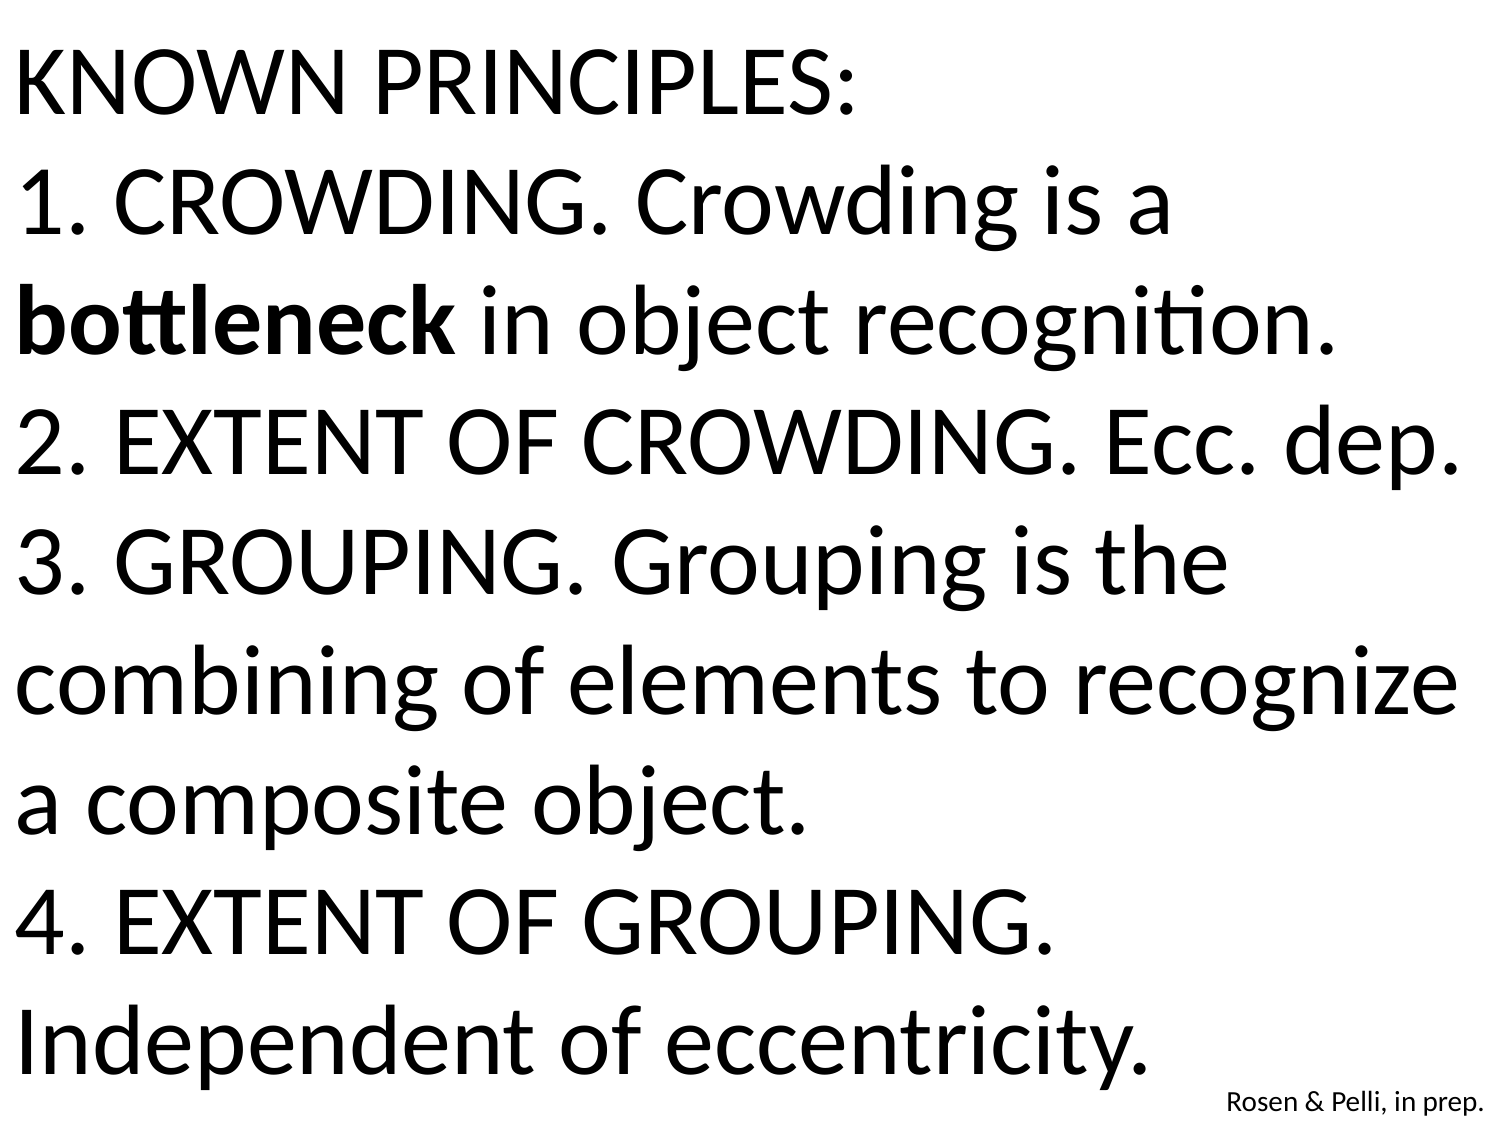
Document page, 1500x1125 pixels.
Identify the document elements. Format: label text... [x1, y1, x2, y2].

text_box Rosen & Pelli, in prep. [805, 1075, 1500, 1125]
text_box KNOWN PRINCIPLES: 1. CROWDING. Crowding is a bottleneck in object recognition. 2. EXTENT OF CROWDING. Ecc. dep. 3. GROUPING. Grouping is the combining of elements to recognize a composite object. 4. EXTENT OF GROUPING. Independent of eccentricity. [0, 7, 1500, 1102]
